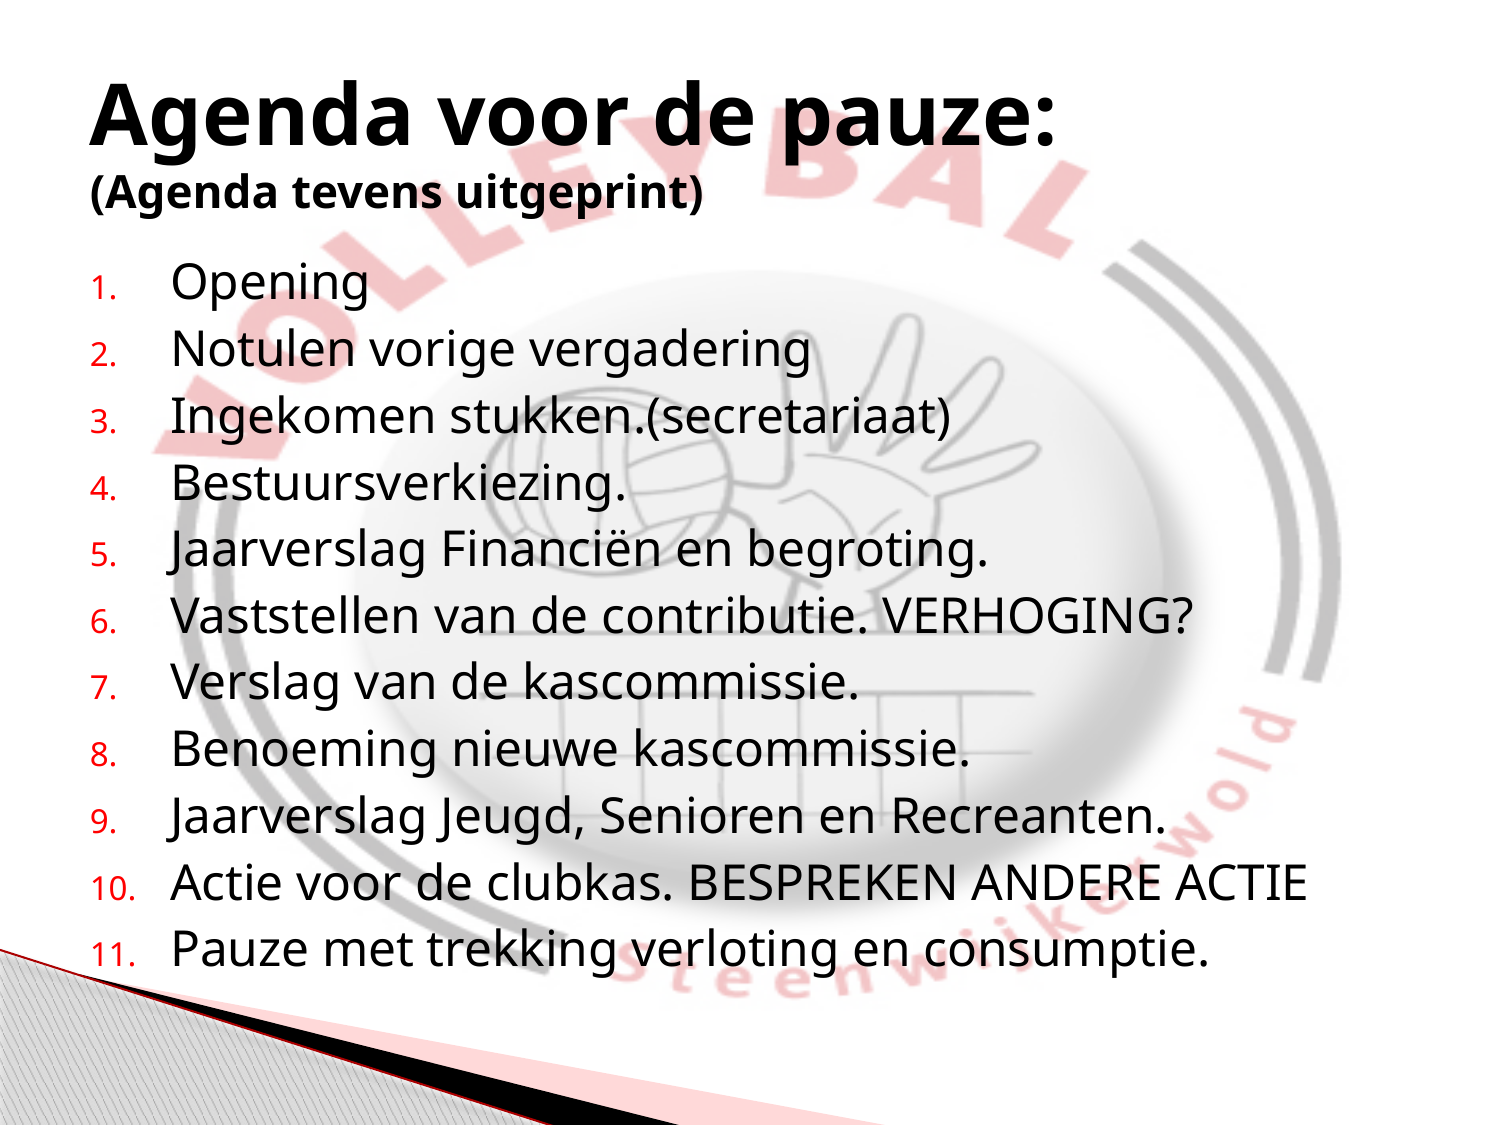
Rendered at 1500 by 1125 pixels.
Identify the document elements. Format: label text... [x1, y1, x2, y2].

title Agenda voor de pauze: (Agenda tevens uitgeprint) [75, 45, 1425, 233]
list Opening Notulen vorige vergadering Ingekomen stukken.(secretariaat) Bestuursverkiezing. Jaarverslag Financiën en begroting. Vaststellen van de contributie. VERHOGING? Verslag van de kascommissie. Benoeming nieuwe kascommissie. Jaarverslag Jeugd, Senioren en Recreanten. Actie voor de clubkas. BESPREKEN ANDERE ACTIE Pauze met trekking verloting en consumptie. [75, 243, 1425, 986]
